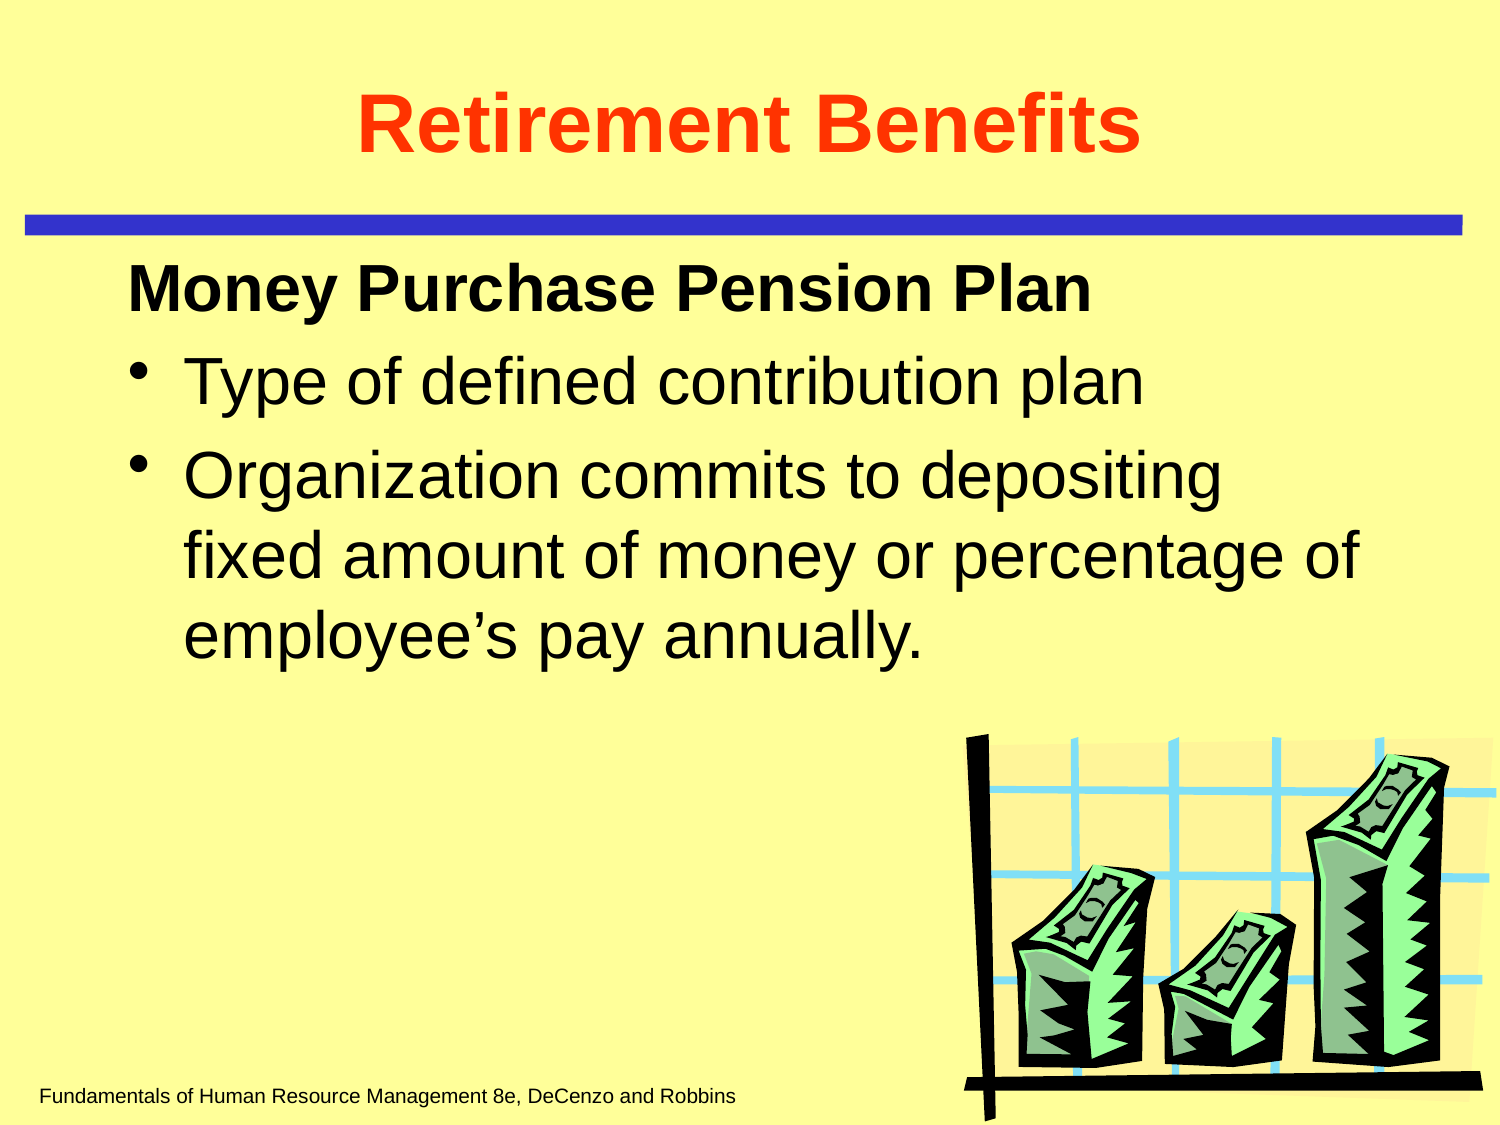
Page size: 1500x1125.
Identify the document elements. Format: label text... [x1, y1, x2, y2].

picture [962, 730, 1500, 1125]
footer Fundamentals of Human Resource Management 8e, DeCenzo and Robbins [0, 1074, 776, 1125]
title Retirement Benefits [112, 24, 1388, 213]
list Money Purchase Pension Plan Type of defined contribution plan Organization commits to depositing fixed amount of money or percentage of employee’s pay annually. [112, 237, 1388, 1038]
